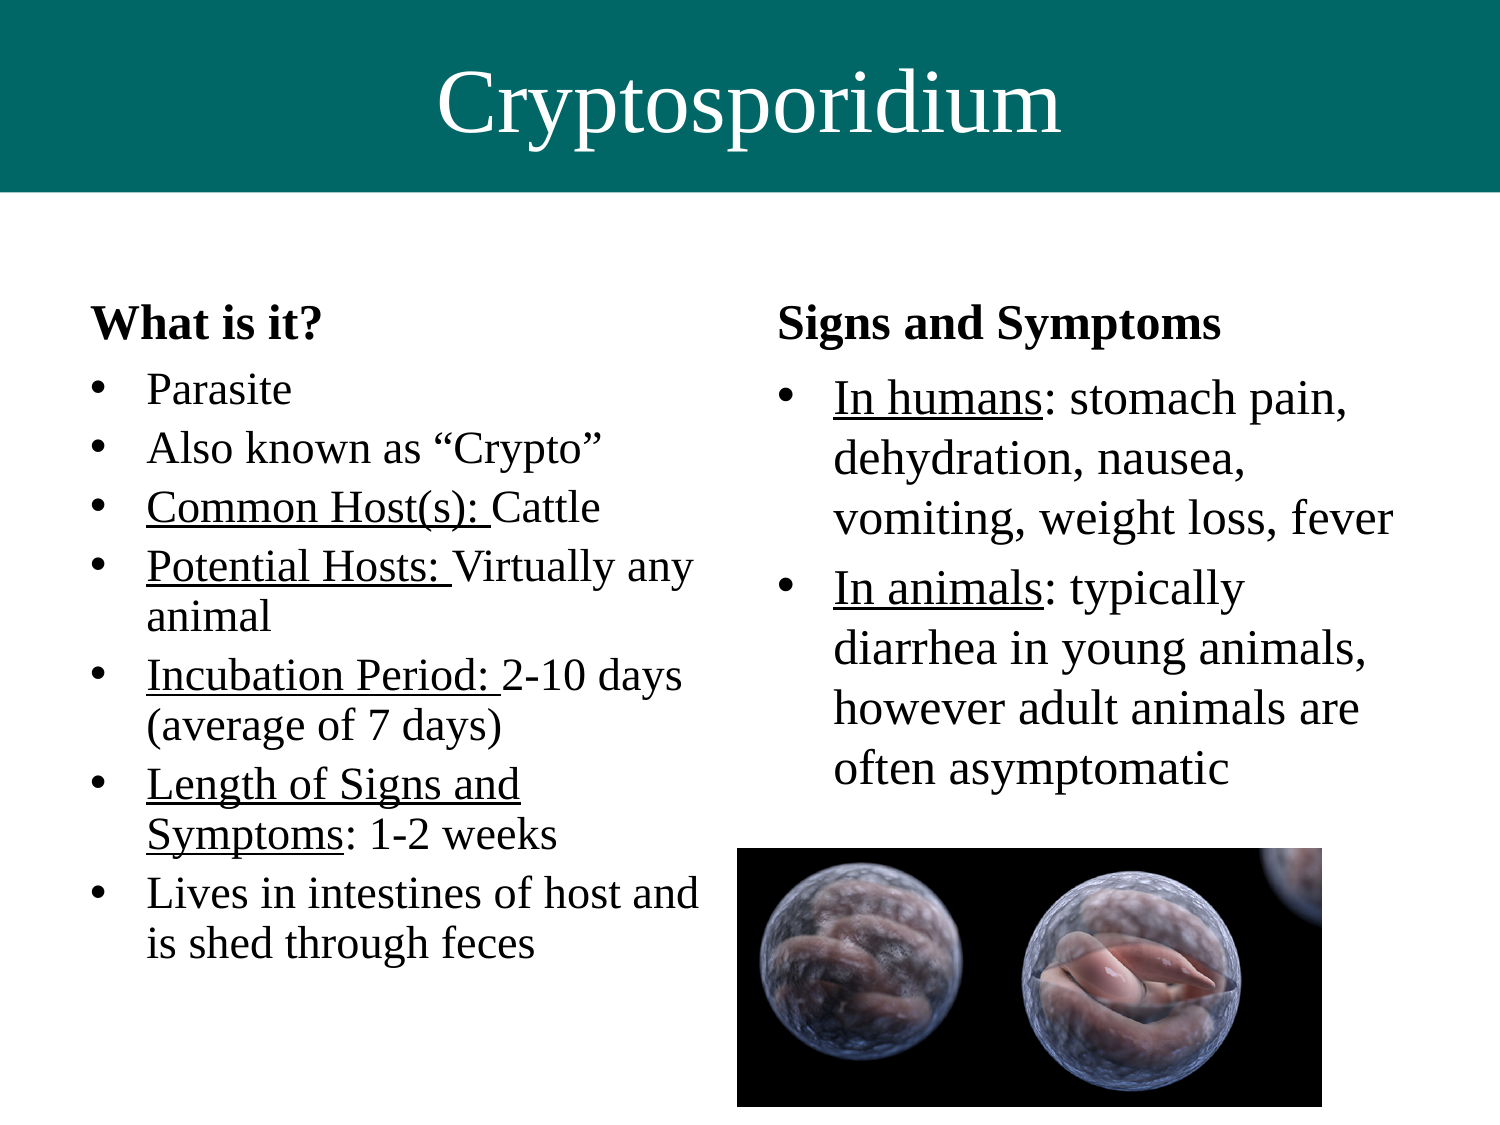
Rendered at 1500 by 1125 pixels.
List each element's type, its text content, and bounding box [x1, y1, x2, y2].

title Cryptosporidium [0, 0, 1500, 193]
list What is it? [75, 251, 738, 356]
list In humans: stomach pain, dehydration, nausea, vomiting, weight loss, fever In animals: typically diarrhea in young animals, however adult animals are often asymptomatic [761, 356, 1425, 1005]
picture [737, 848, 1322, 1107]
list Parasite Also known as “Crypto” Common Host(s): Cattle Potential Hosts: Virtually any animal Incubation Period: 2-10 days (average of 7 days) Length of Signs and Symptoms: 1-2 weeks Lives in intestines of host and is shed through feces [75, 356, 738, 1005]
list Signs and Symptoms [761, 251, 1425, 356]
